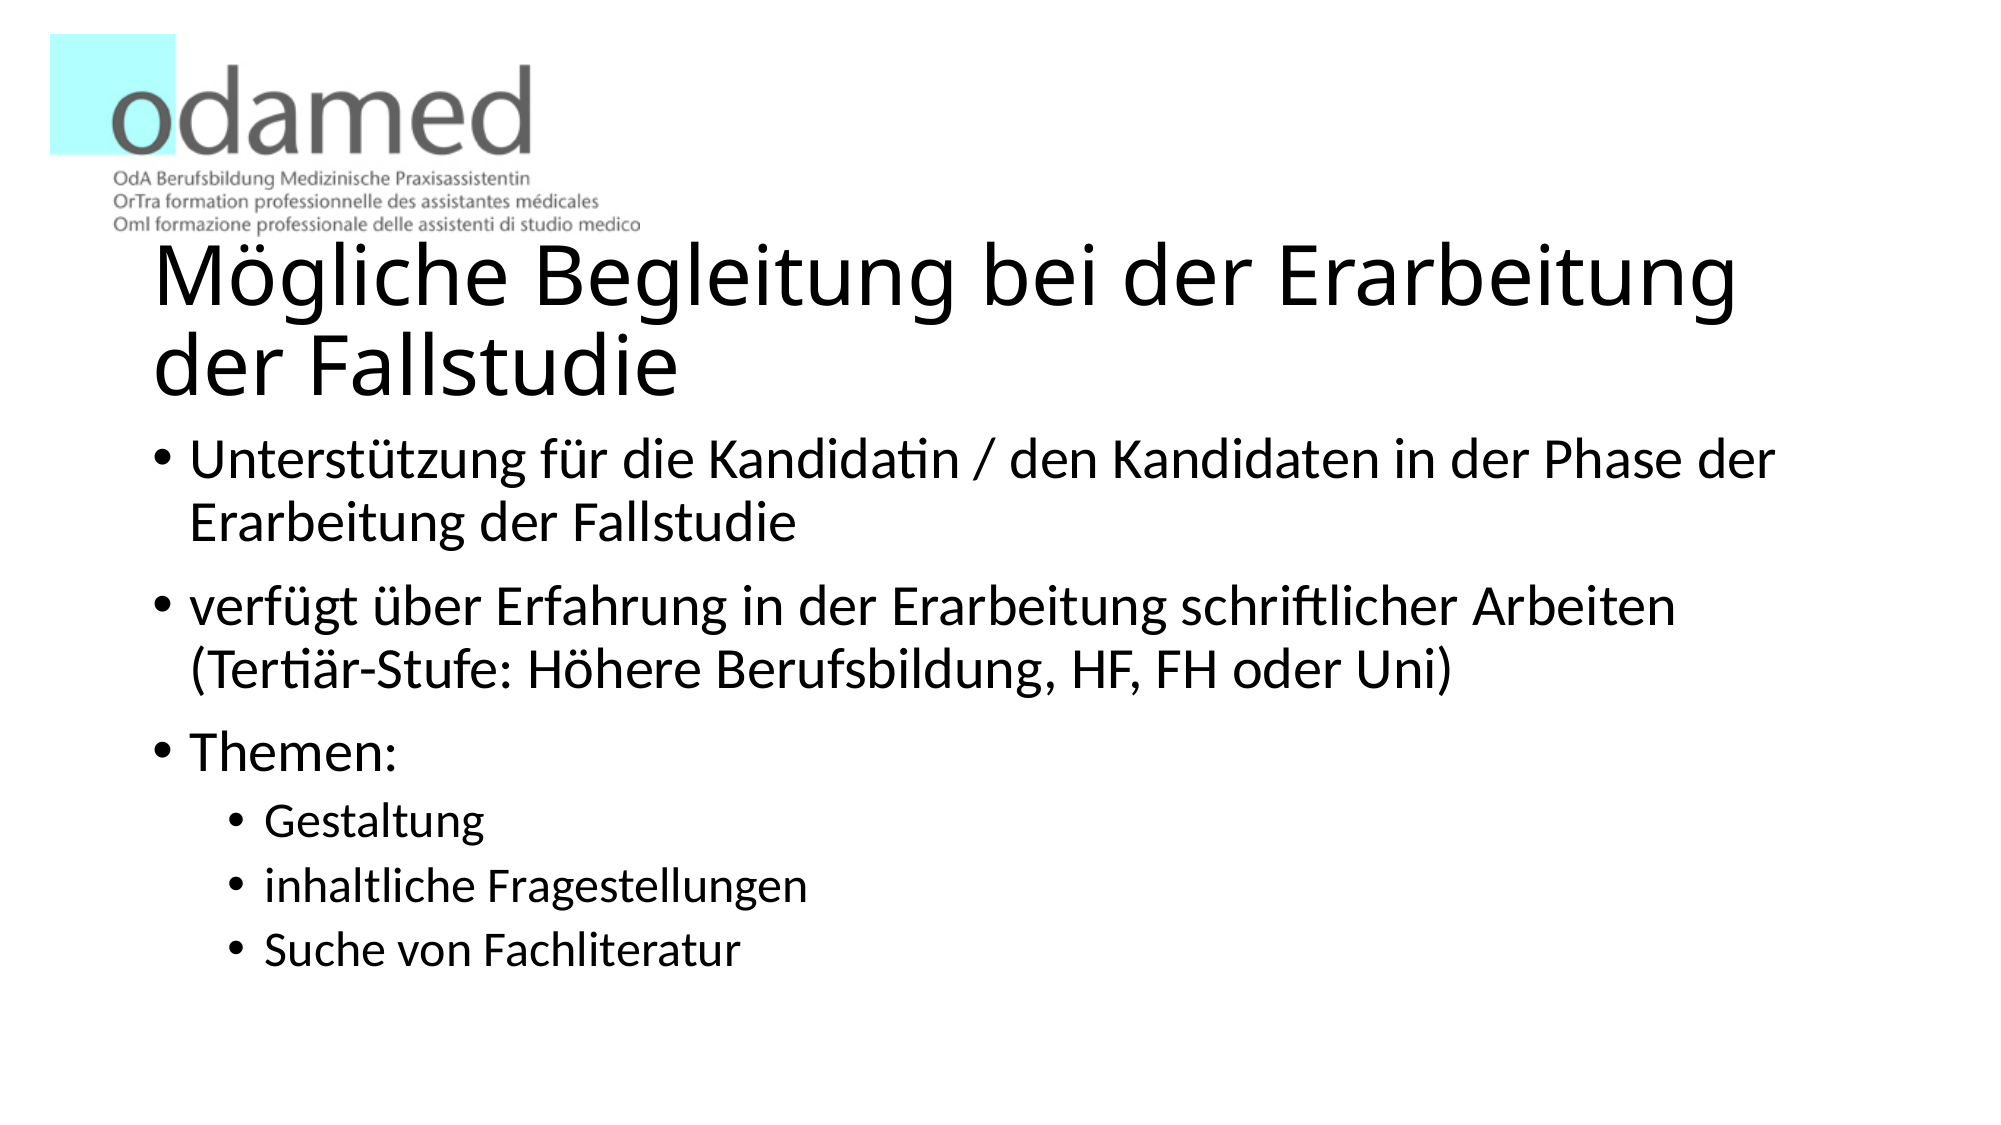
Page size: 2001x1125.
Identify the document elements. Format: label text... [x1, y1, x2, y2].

list Unterstützung für die Kandidatin / den Kandidaten in der Phase der Erarbeitung der Fallstudie verfügt über Erfahrung in der Erarbeitung schriftlicher Arbeiten (Tertiär-Stufe: Höhere Berufsbildung, HF, FH oder Uni) Themen: Gestaltung inhaltliche Fragestellungen Suche von Fachliteratur [137, 421, 1863, 1047]
picture [50, 34, 640, 237]
title Mögliche Begleitung bei der Erarbeitung der Fallstudie [137, 224, 1863, 421]
